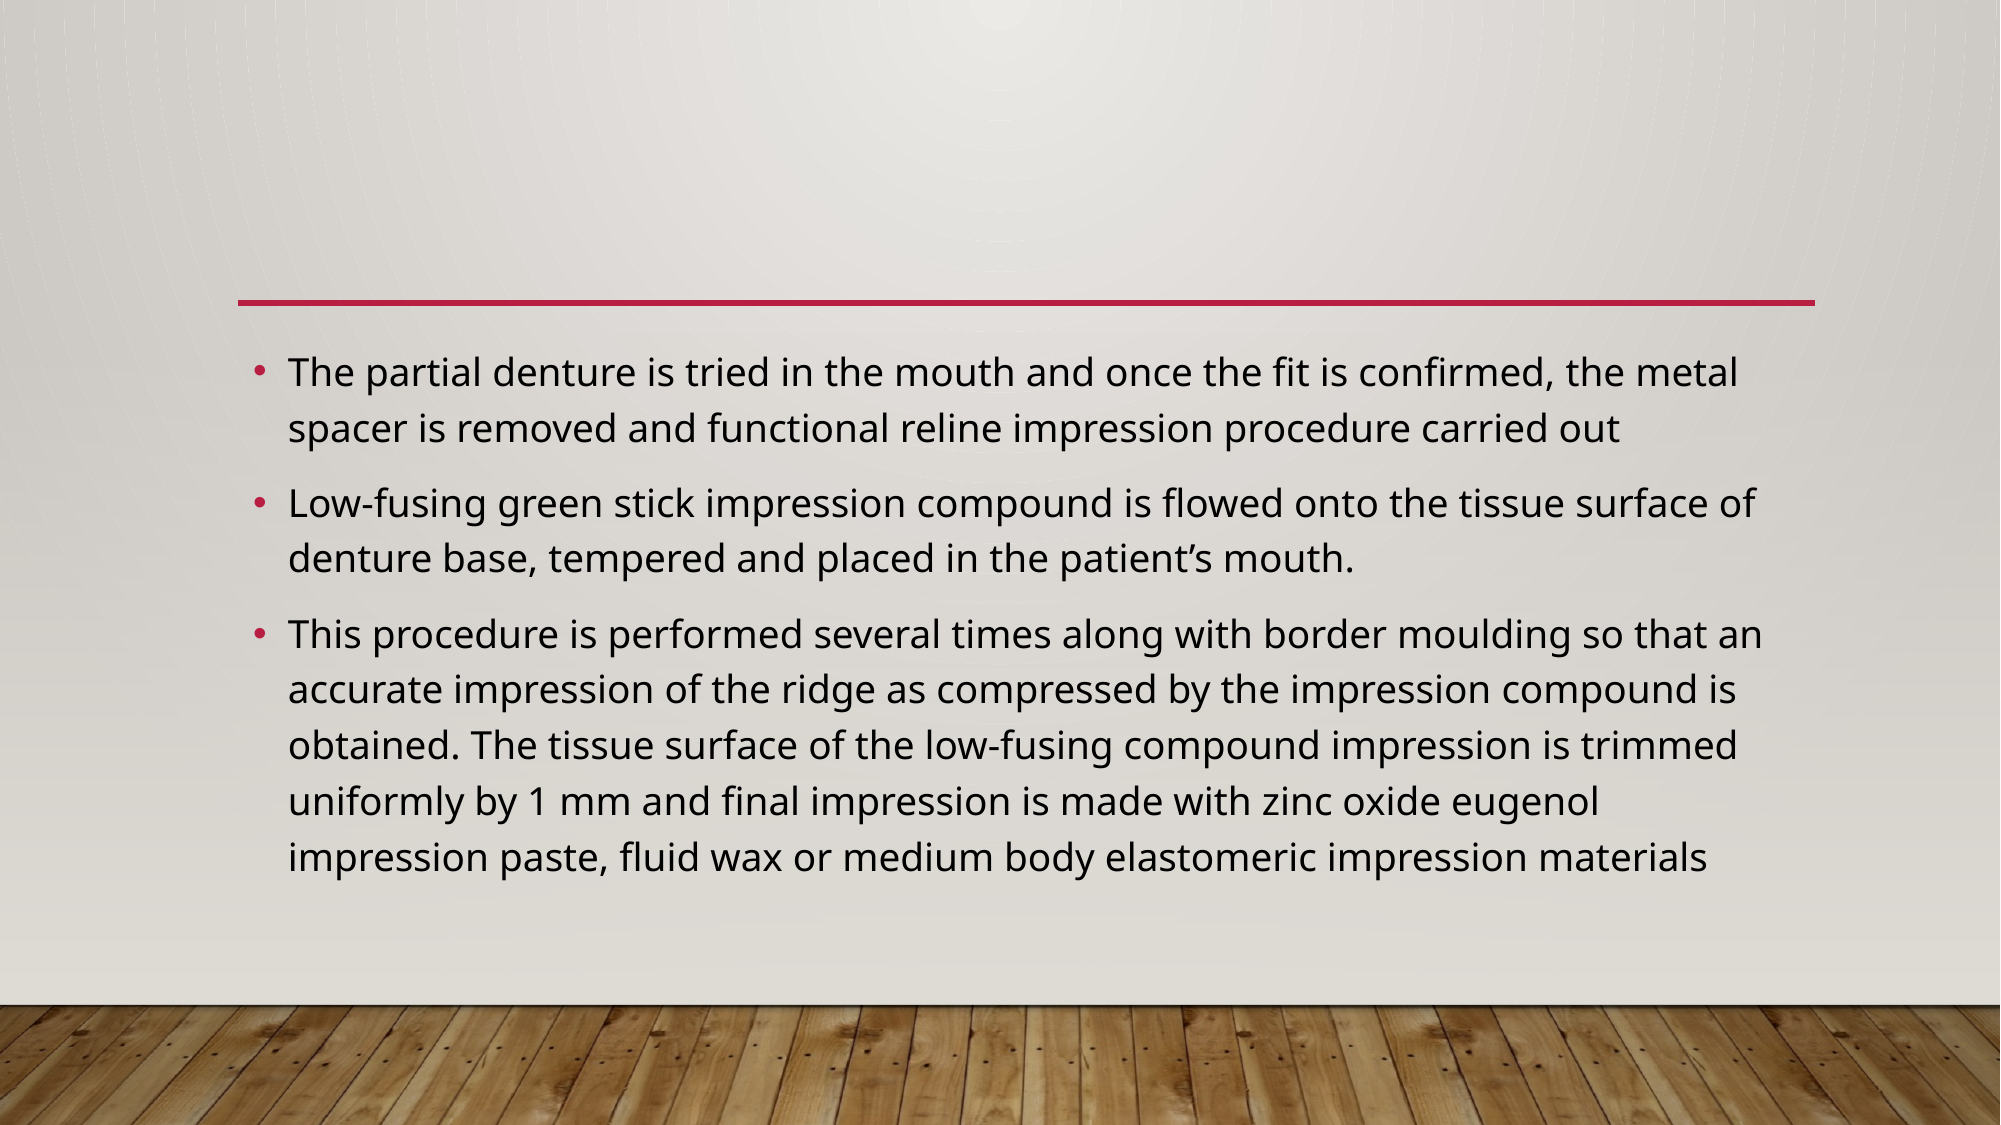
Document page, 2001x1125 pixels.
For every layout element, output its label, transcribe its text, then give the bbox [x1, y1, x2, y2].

picture [0, 1005, 2000, 1125]
list The partial denture is tried in the mouth and once the fit is confirmed, the metal spacer is removed and functional reline impression procedure carried out Low-fusing green stick impression compound is flowed onto the tissue surface of denture base, tempered and placed in the patient’s mouth. This procedure is performed several times along with border moulding so that an accurate impression of the ridge as compressed by the impression compound is obtained. The tissue surface of the low-fusing compound impression is trimmed uniformly by 1 mm and final impression is made with zinc oxide eugenol impression paste, fluid wax or medium body elastomeric impression materials [238, 330, 1814, 897]
